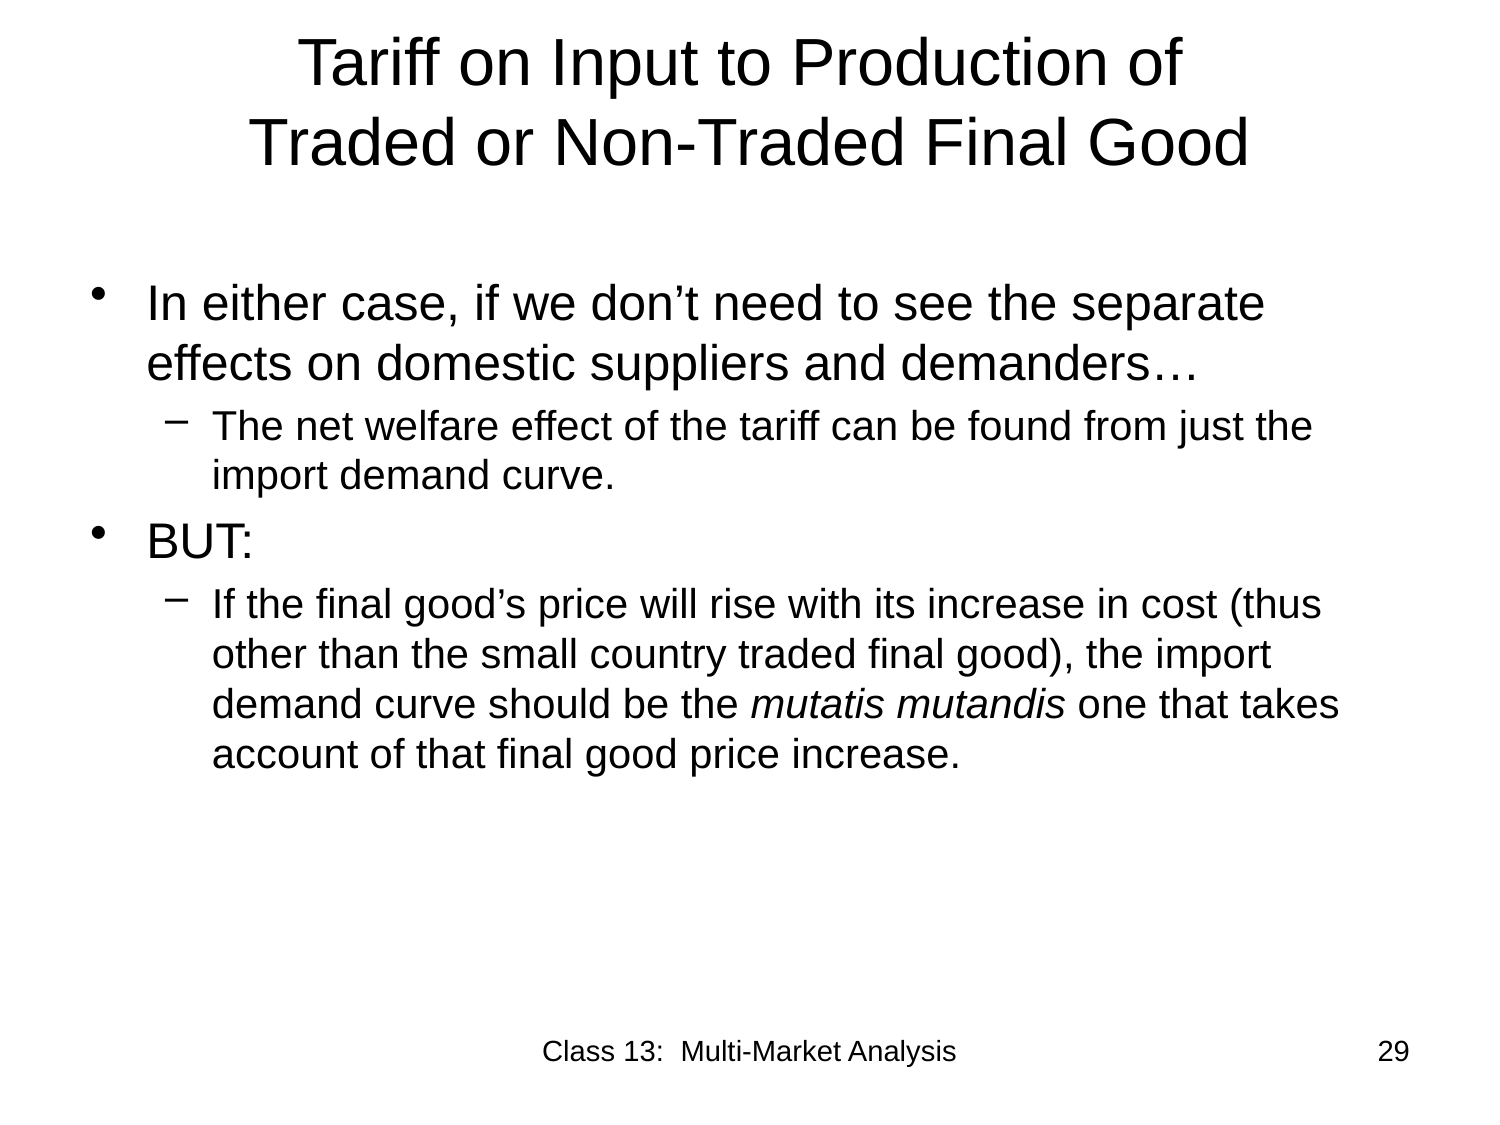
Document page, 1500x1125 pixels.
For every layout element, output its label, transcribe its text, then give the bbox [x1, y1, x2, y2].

footer Class 13: Multi-Market Analysis [512, 1024, 988, 1103]
list In either case, if we don’t need to see the separate effects on domestic suppliers and demanders… The net welfare effect of the tariff can be found from just the import demand curve. BUT: If the final good’s price will rise with its increase in cost (thus other than the small country traded final good), the import demand curve should be the mutatis mutandis one that takes account of that final good price increase. [74, 262, 1426, 1006]
title Tariff on Input to Production of Traded or Non-Traded Final Good [74, 44, 1426, 233]
slide_number 29 [1074, 1024, 1426, 1103]
